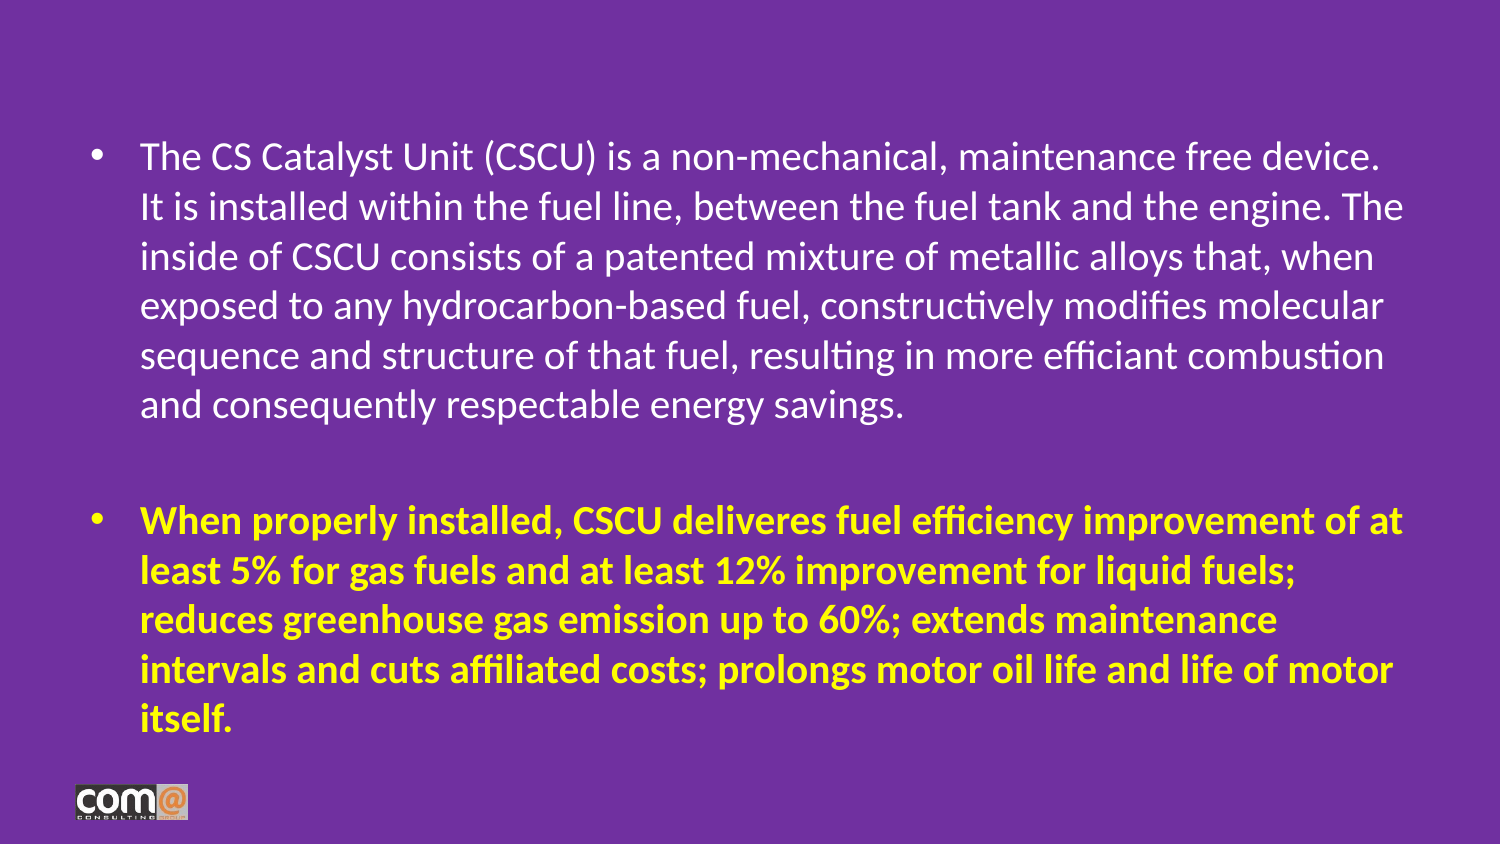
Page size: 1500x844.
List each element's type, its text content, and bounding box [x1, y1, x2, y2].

list The CS Catalyst Unit (CSCU) is a non-mechanical, maintenance free device. It is installed within the fuel line, between the fuel tank and the engine. The inside of CSCU consists of a patented mixture of metallic alloys that, when exposed to any hydrocarbon-based fuel, constructively modifies molecular sequence and structure of that fuel, resulting in more efficiant combustion and consequently respectable energy savings. When properly installed, CSCU deliveres fuel efficiency improvement of at least 5% for gas fuels and at least 12% improvement for liquid fuels; reduces greenhouse gas emission up to 60%; extends maintenance intervals and cuts affiliated costs; prolongs motor oil life and life of motor itself. [75, 121, 1425, 754]
picture [75, 784, 188, 820]
